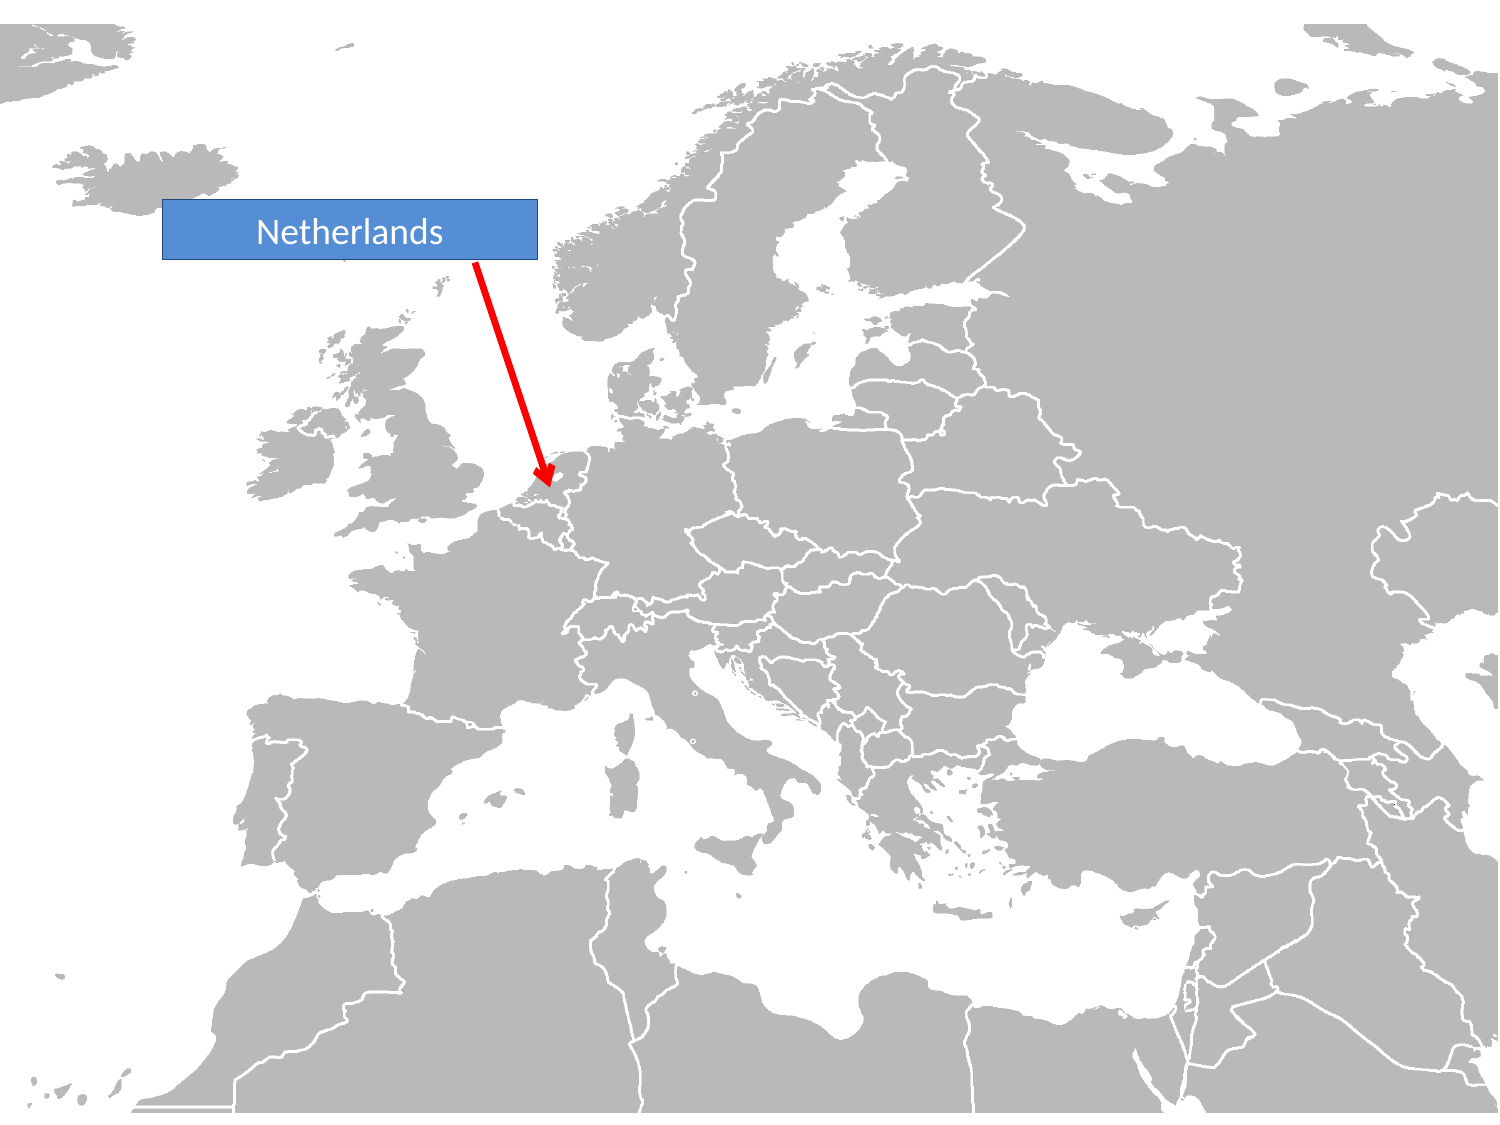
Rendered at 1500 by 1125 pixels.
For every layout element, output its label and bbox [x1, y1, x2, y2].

picture [0, 24, 1498, 1113]
text_box [399, 337, 626, 413]
